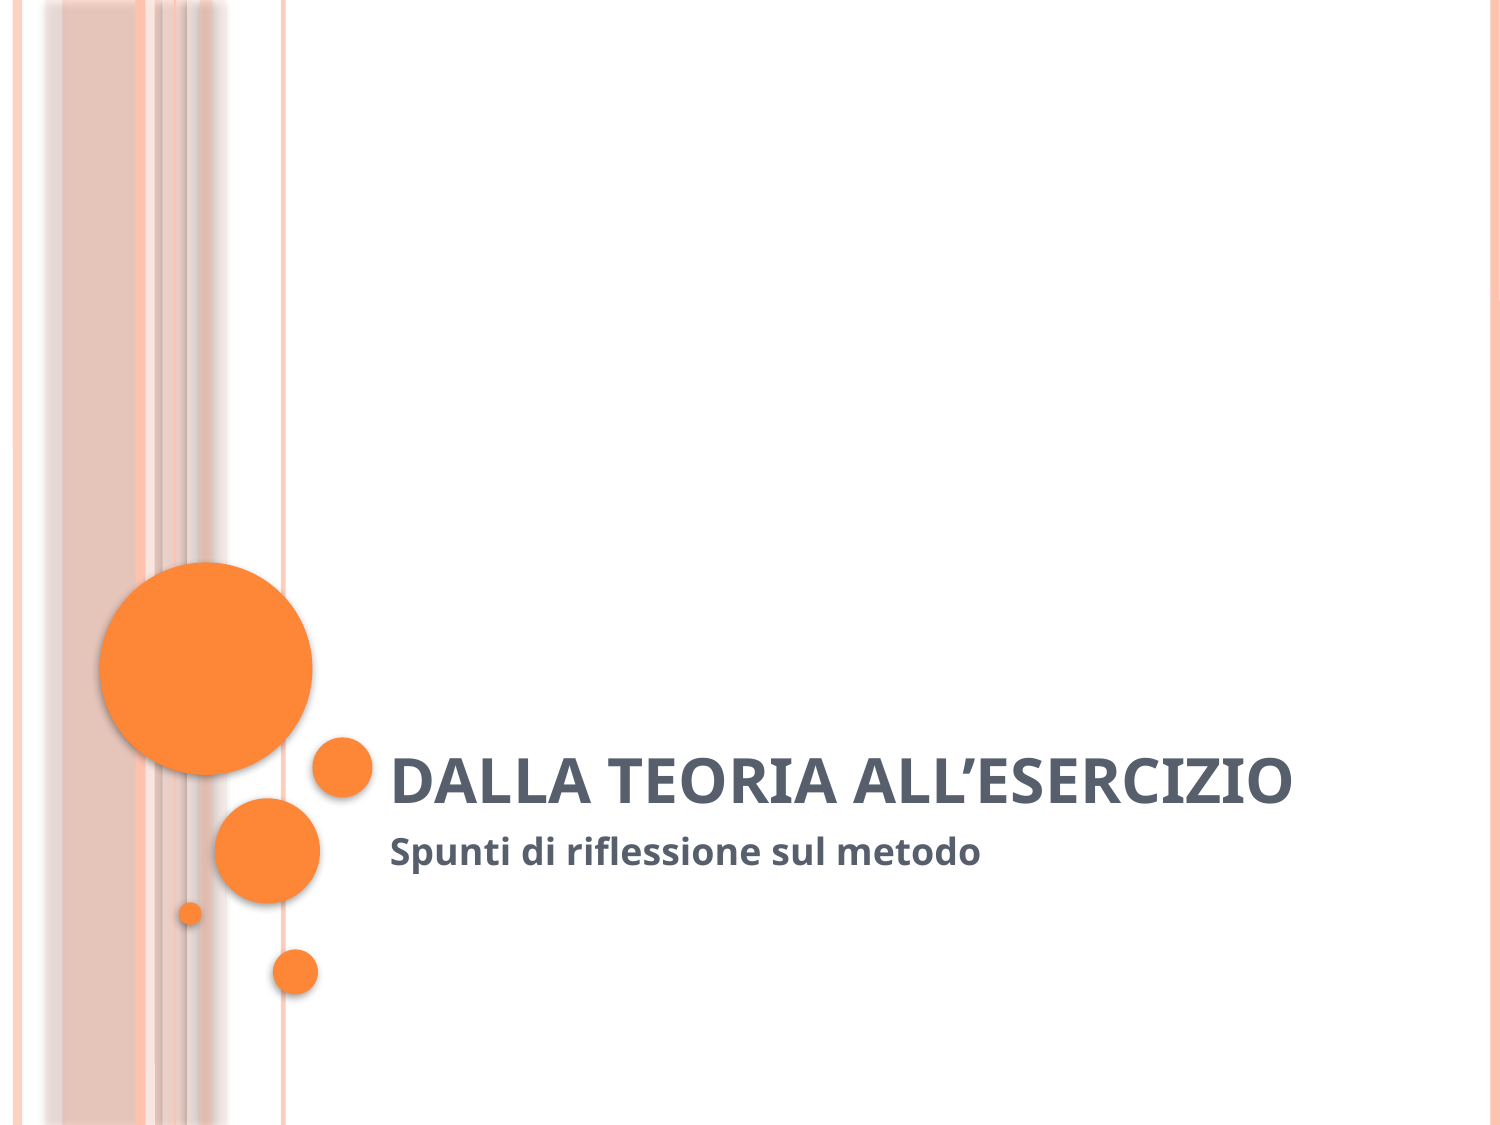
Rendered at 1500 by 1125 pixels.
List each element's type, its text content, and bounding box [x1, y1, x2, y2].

title Dalla teoria all’esercizio [375, 512, 1388, 820]
subtitle Spunti di riflessione sul metodo [375, 820, 1388, 1046]
